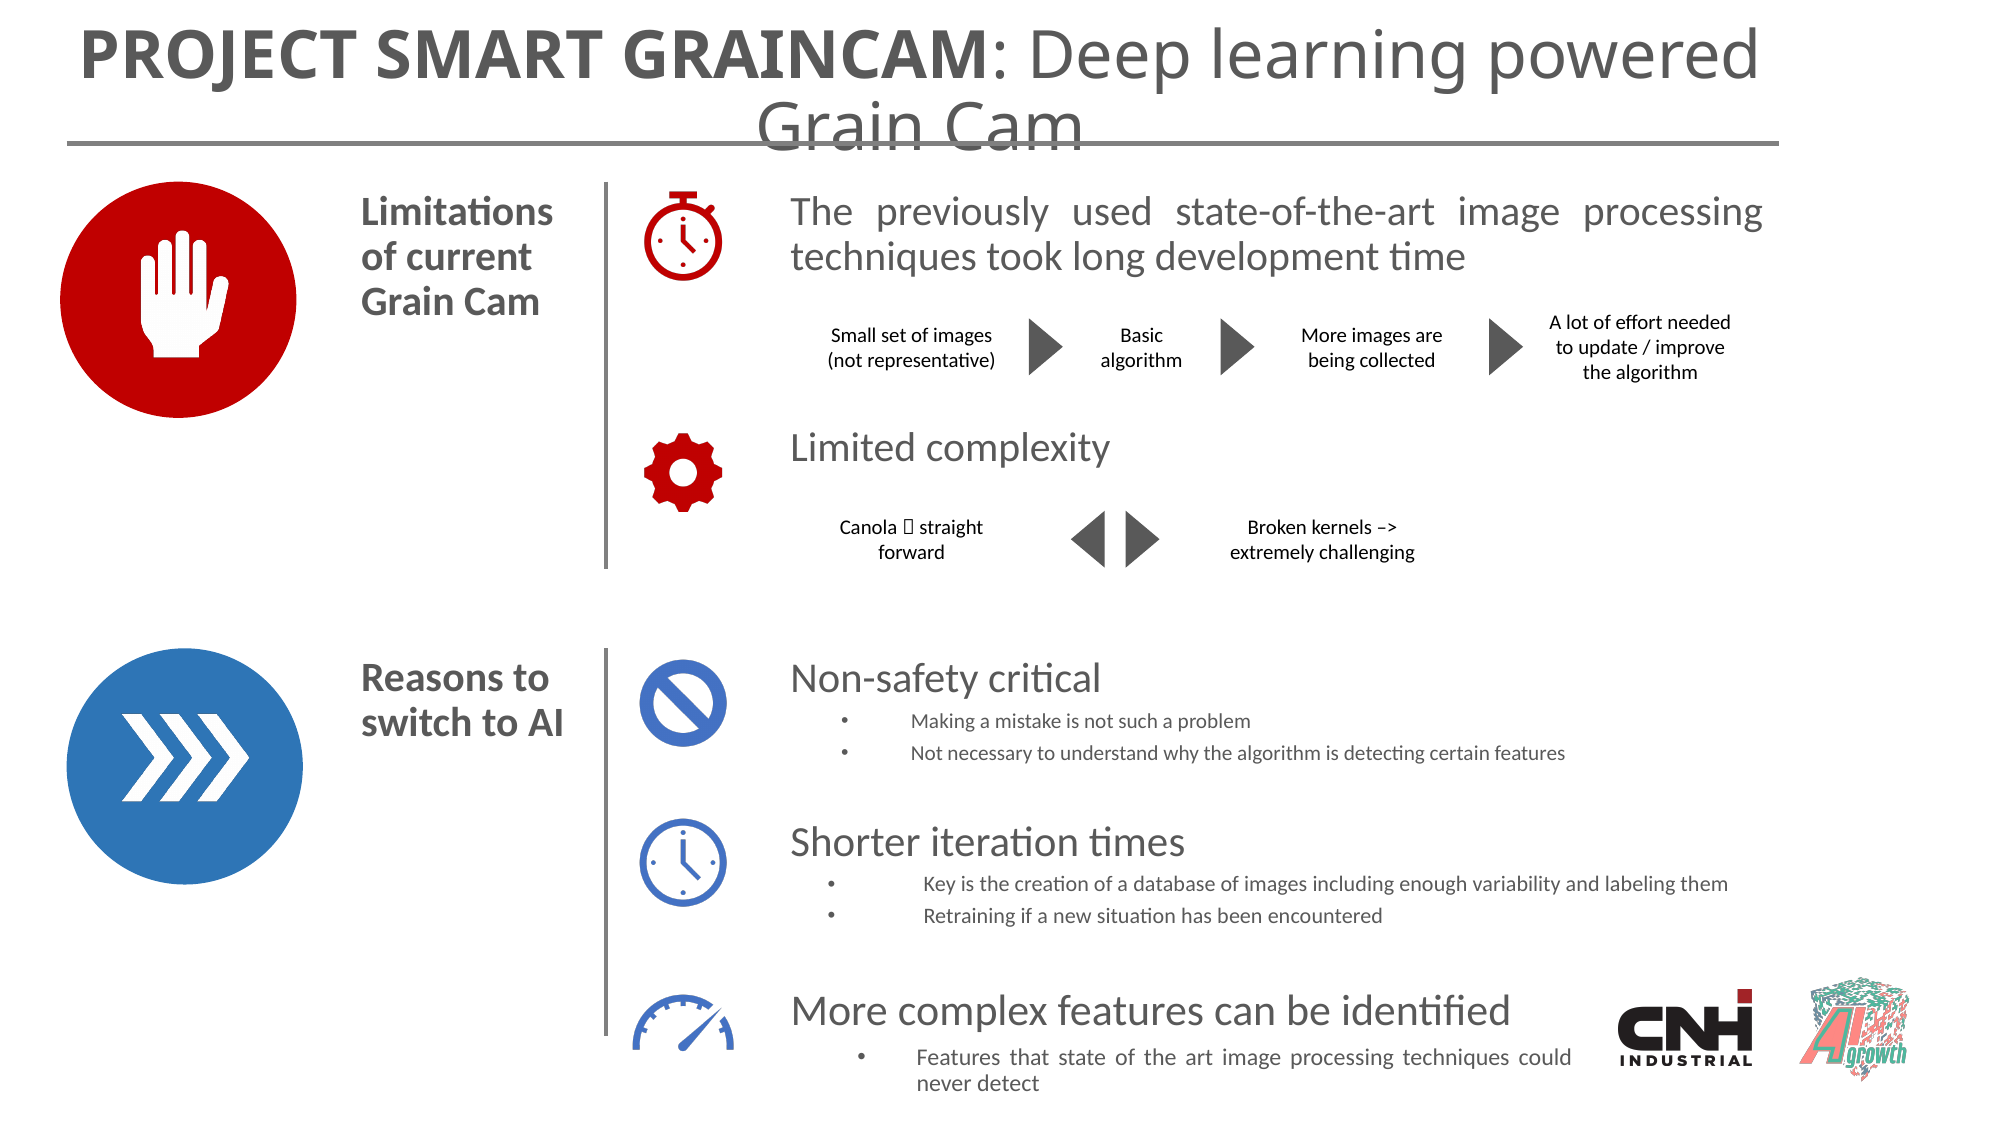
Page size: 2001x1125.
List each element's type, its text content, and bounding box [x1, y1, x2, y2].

picture [628, 967, 738, 1077]
text_box Basic algorithm [1070, 313, 1213, 379]
text_box More complex features can be identified Features that state of the art image processing techniques could never detect [775, 979, 1588, 1104]
text_box Broken kernels –> extremely challenging [1213, 506, 1432, 572]
picture [1618, 989, 1752, 1066]
text_box [59, 180, 298, 419]
text_box [1027, 316, 1065, 378]
text_box [1069, 508, 1106, 570]
text_box [1124, 508, 1162, 570]
picture [628, 648, 738, 758]
text_box Canola  straight forward [802, 506, 1021, 572]
text_box [1219, 316, 1257, 378]
text_box The previously used state-of-the-art image processing techniques took long development time [775, 181, 1779, 306]
picture [109, 682, 260, 833]
text_box Shorter iteration times Key is the creation of a database of images including enough variability and labeling them Retraining if a new situation has been encountered [775, 811, 1825, 936]
text_box Limited complexity [775, 418, 1779, 543]
text_box [1488, 316, 1525, 378]
text_box Reasons to switch to AI [346, 648, 588, 801]
picture [1782, 949, 1939, 1106]
text_box Limitations of current Grain Cam [346, 181, 588, 334]
text_box Small set of images (not representative) [802, 313, 1021, 379]
text_box PROJECT SMART GRAINCAM: Deep learning powered Grain Cam [0, 0, 1861, 202]
text_box A lot of effort needed to update / improve the algorithm [1531, 301, 1750, 392]
text_box Non-safety critical Making a mistake is not such a problem Not necessary to understand why the algorithm is detecting certain features [775, 648, 1825, 773]
text_box [65, 647, 304, 886]
picture [628, 807, 738, 918]
text_box More images are being collected [1262, 313, 1482, 379]
picture [628, 181, 738, 291]
picture [628, 417, 738, 528]
picture [109, 219, 260, 370]
